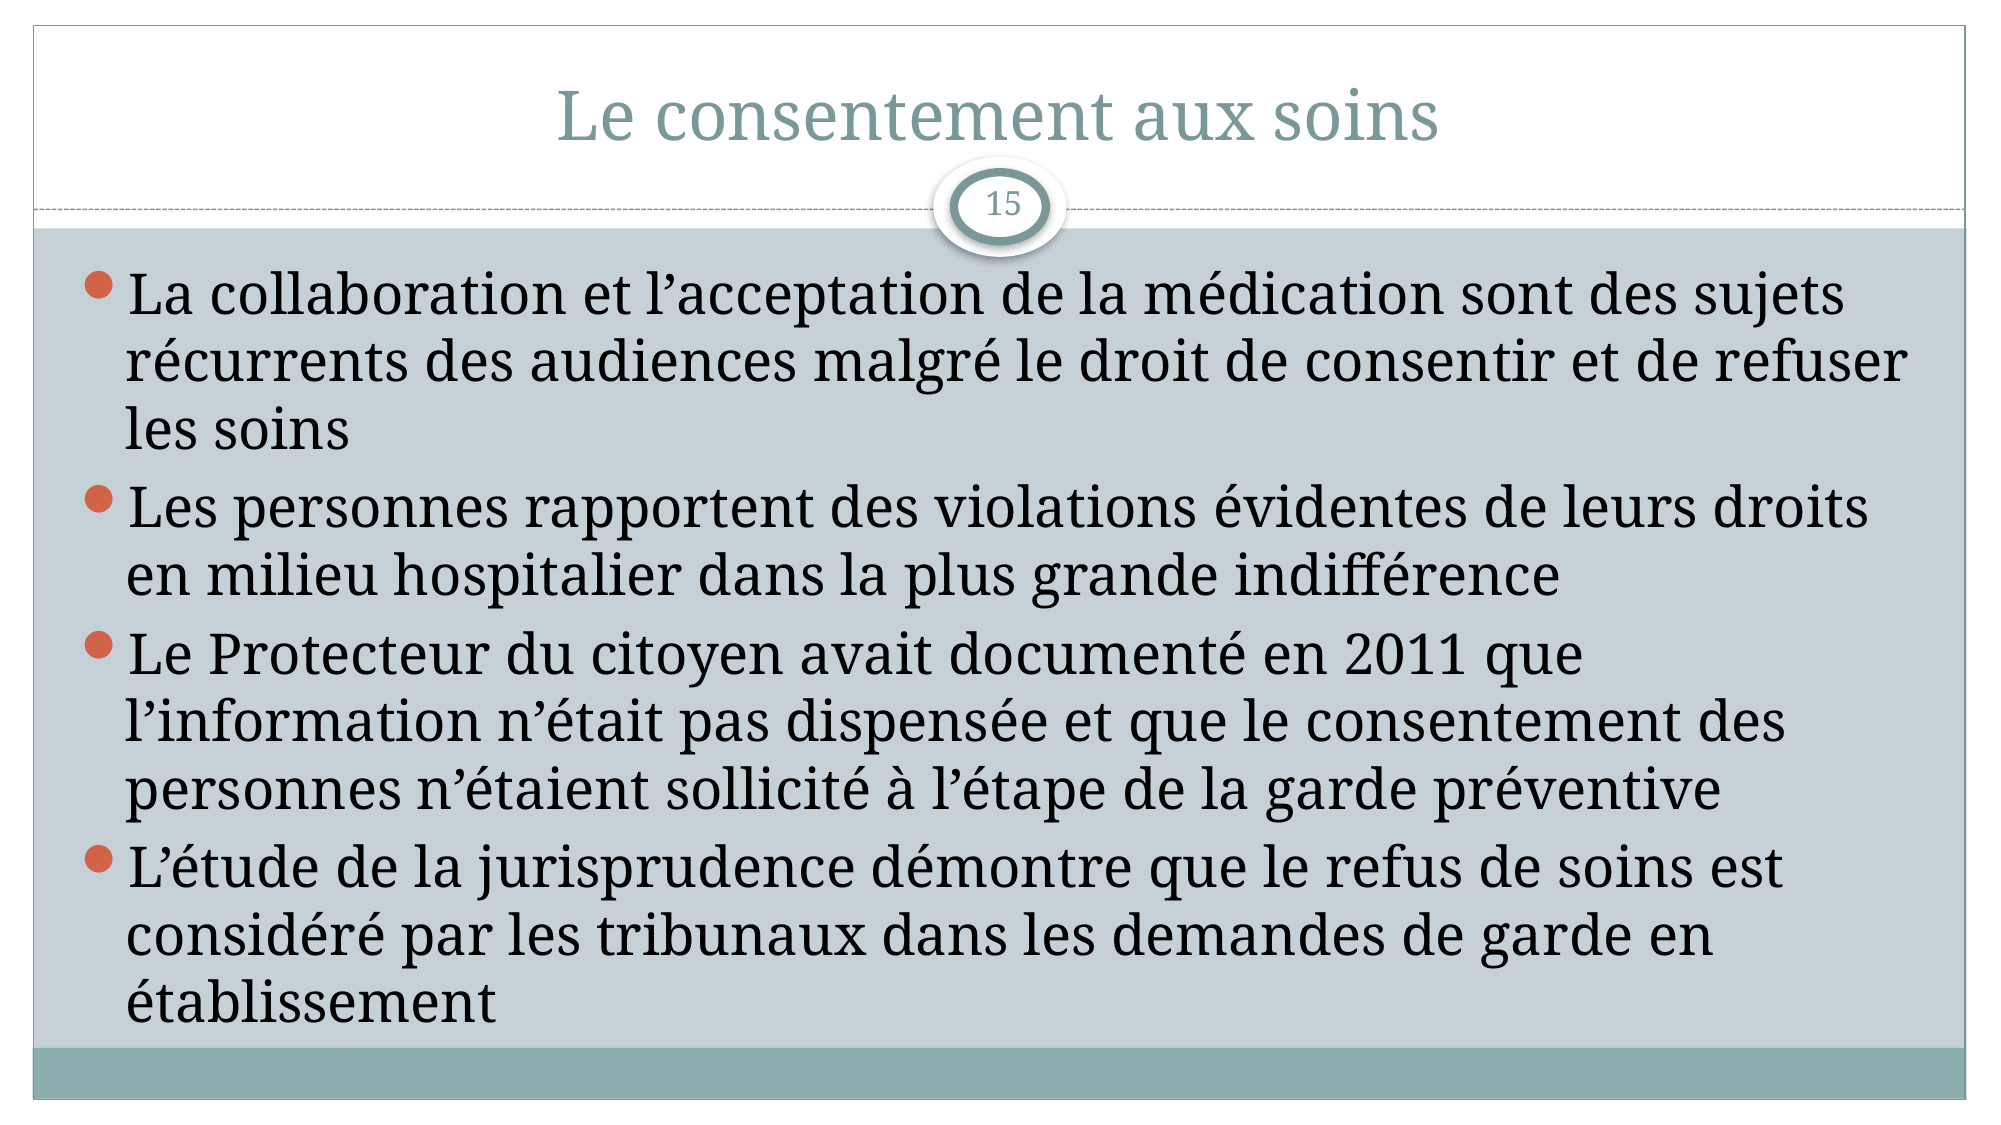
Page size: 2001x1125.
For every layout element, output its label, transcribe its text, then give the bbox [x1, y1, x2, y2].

slide_number 15 [953, 168, 1054, 241]
list La collaboration et l’acceptation de la médication sont des sujets récurrents des audiences malgré le droit de consentir et de refuser les soins Les personnes rapportent des violations évidentes de leurs droits en milieu hospitalier dans la plus grande indifférence Le Protecteur du citoyen avait documenté en 2011 que l’information n’était pas dispensée et que le consentement des personnes n’étaient sollicité à l’étape de la garde préventive L’étude de la jurisprudence démontre que le refus de soins est considéré par les tribunaux dans les demandes de garde en établissement [66, 250, 1926, 1001]
title Le consentement aux soins [66, 37, 1933, 162]
